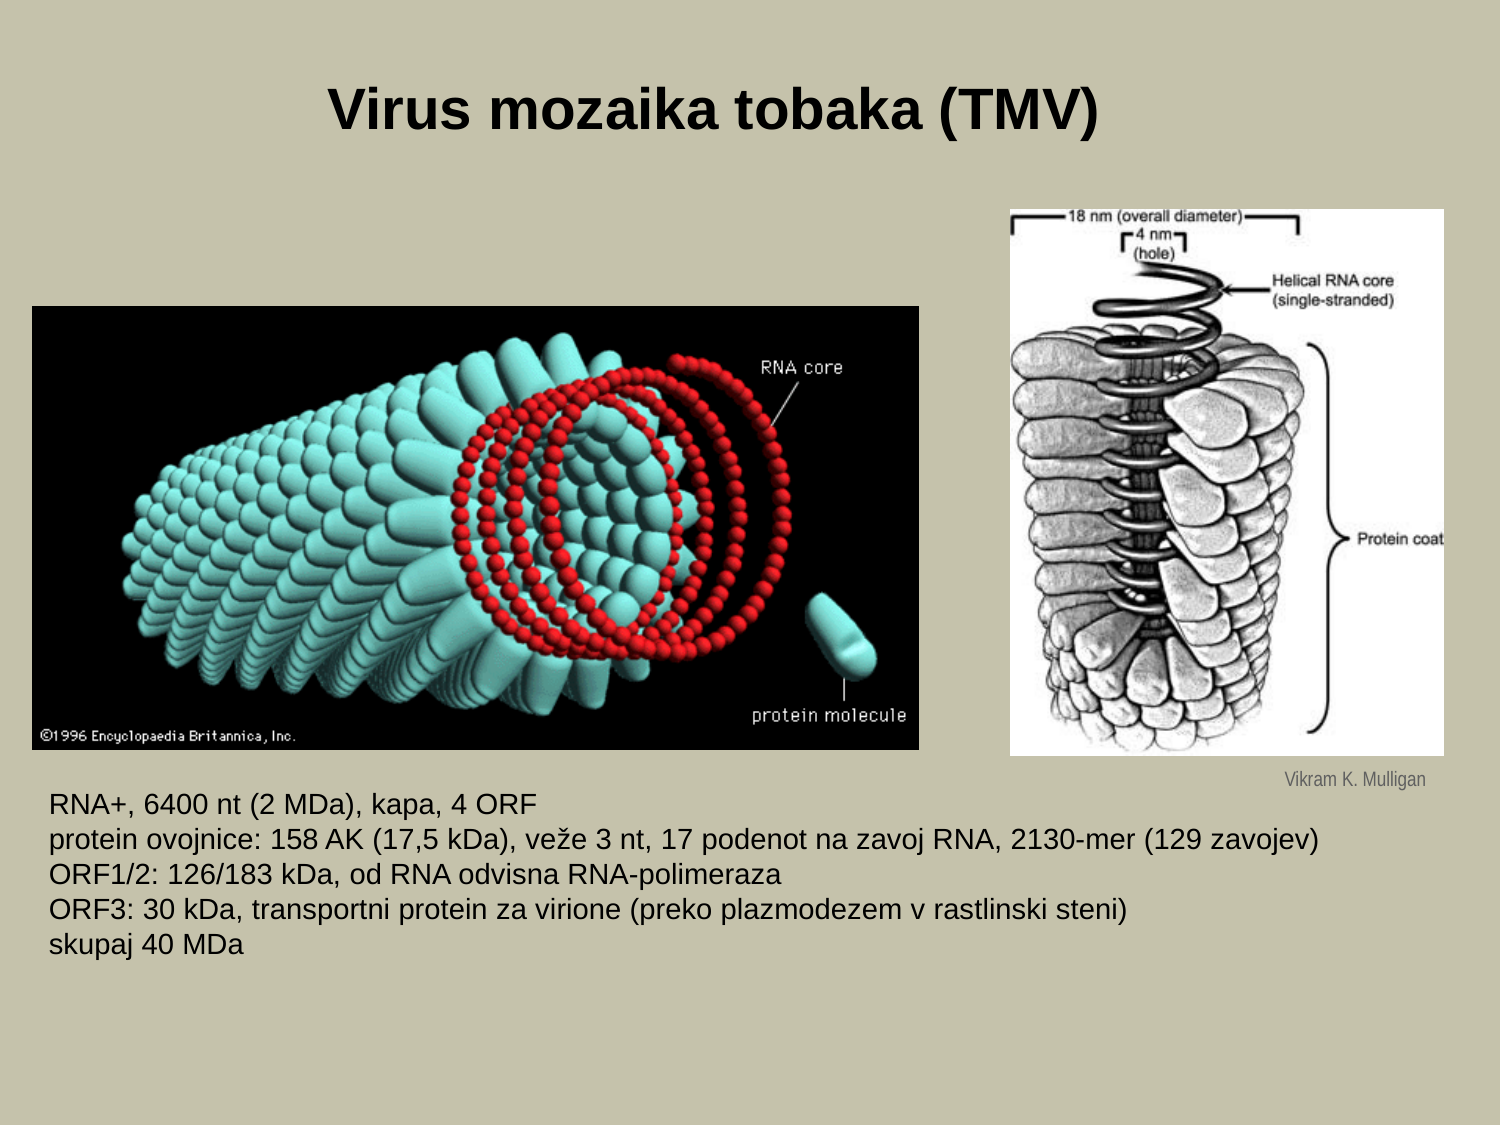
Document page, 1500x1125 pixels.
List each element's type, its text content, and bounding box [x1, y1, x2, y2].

title Virus mozaika tobaka (TMV) [301, 31, 1128, 183]
picture [32, 306, 919, 750]
text_box Vikram K. Mulligan [1269, 764, 1442, 798]
picture [1010, 209, 1444, 756]
text_box RNA+, 6400 nt (2 MDa), kapa, 4 ORF protein ovojnice: 158 AK (17,5 kDa), veže 3 nt, 17 podenot na zavoj RNA, 2130-mer (129 zavojev) ORF1/2: 126/183 kDa, od RNA odvisna RNA-polimeraza ORF3: 30 kDa, transportni protein za virione (preko plazmodezem v rastlinski steni) skupaj 40 MDa [33, 777, 1337, 968]
